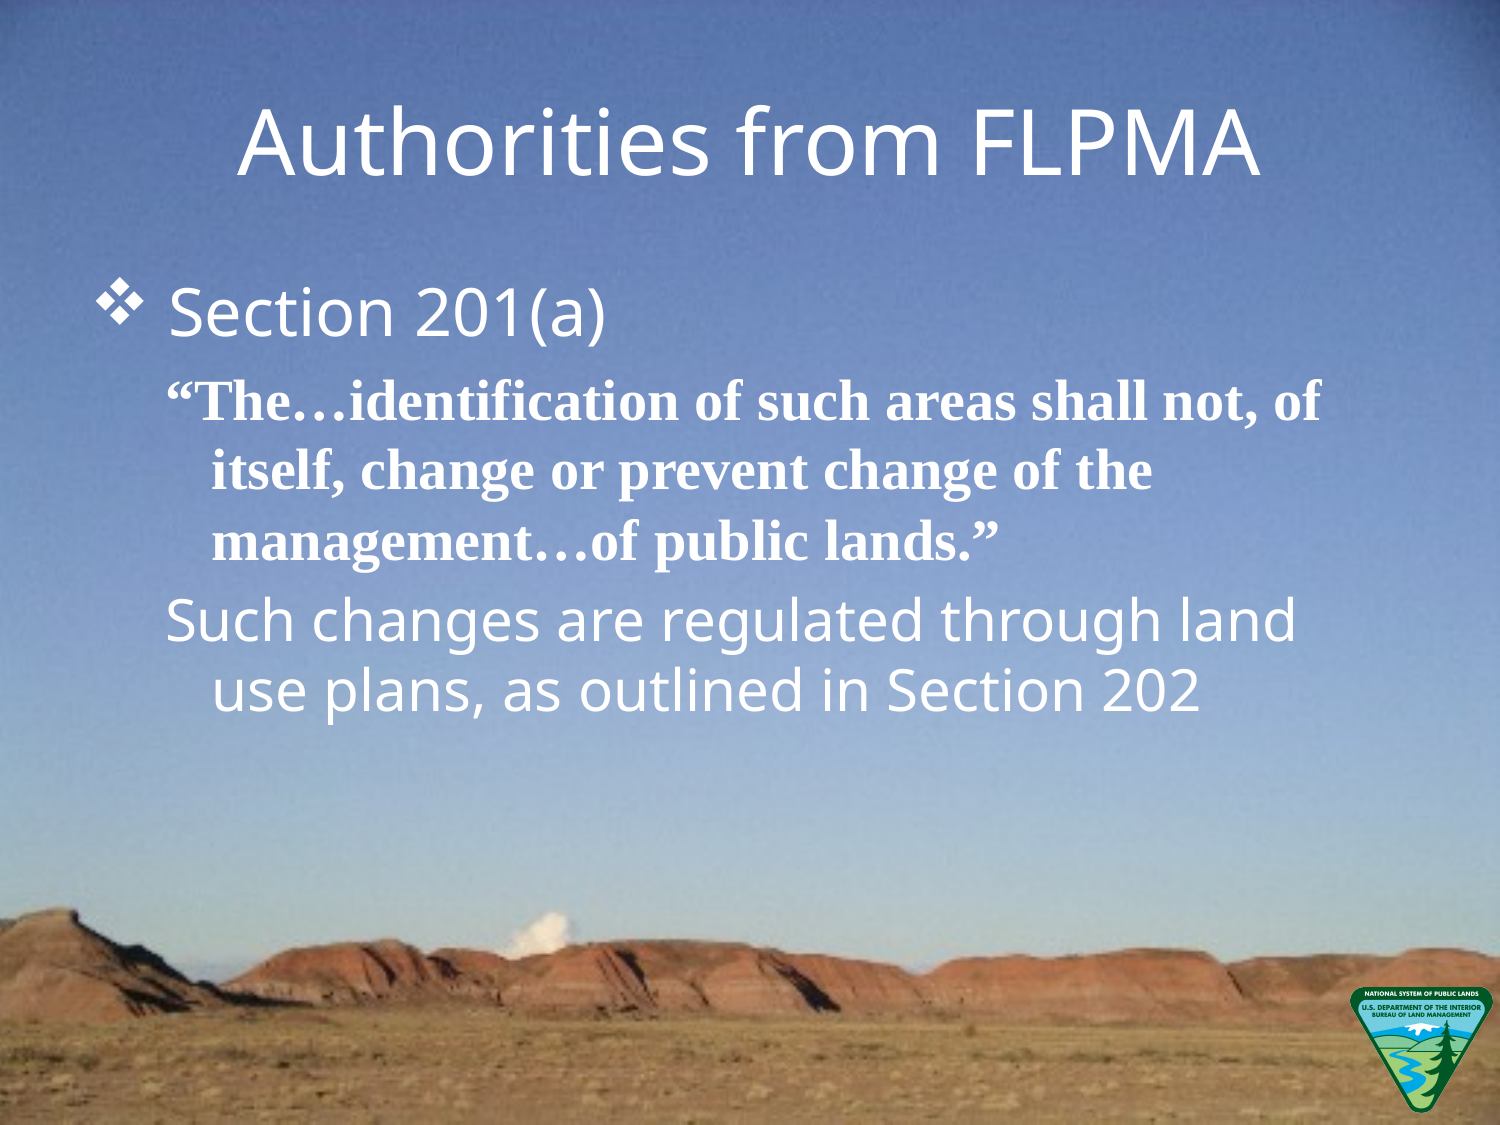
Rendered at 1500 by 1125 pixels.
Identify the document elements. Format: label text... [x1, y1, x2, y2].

title Authorities from FLPMA [74, 44, 1426, 233]
list Section 201(a) “The…identification of such areas shall not, of itself, change or prevent change of the management…of public lands.” Such changes are regulated through land use plans, as outlined in Section 202 [74, 262, 1426, 1006]
picture [0, 0, 1500, 1125]
